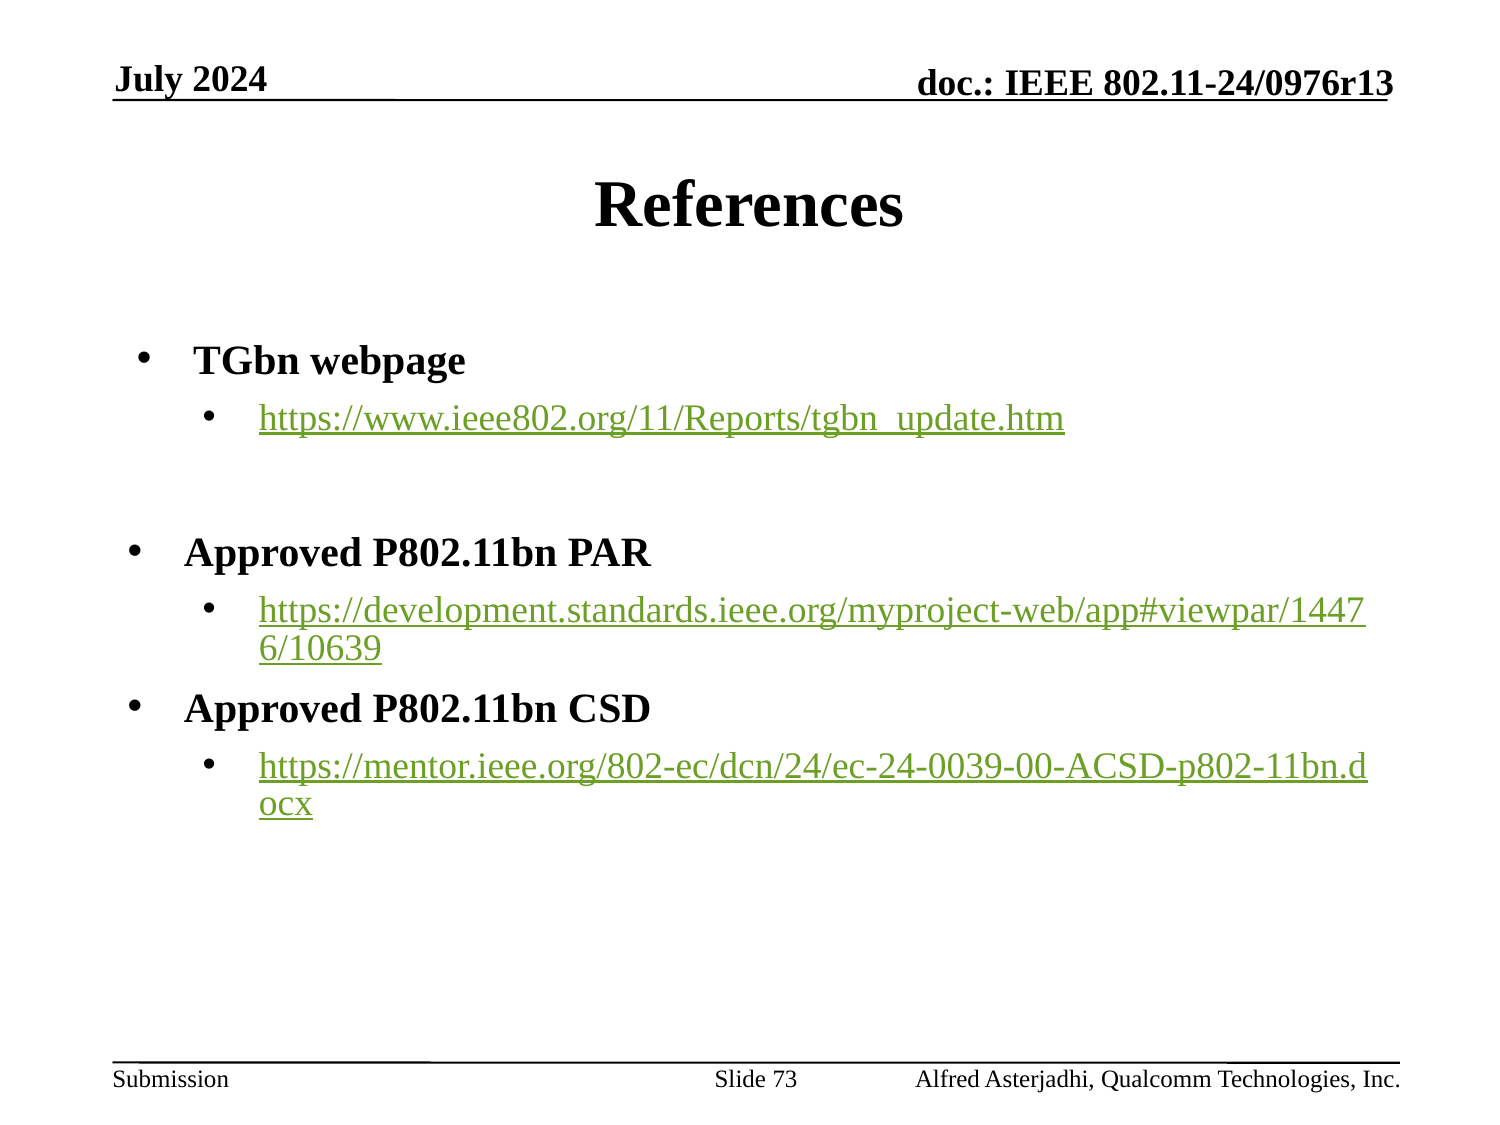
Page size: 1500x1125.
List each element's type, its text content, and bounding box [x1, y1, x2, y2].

slide_number Slide 73 [712, 1061, 800, 1123]
title References [112, 112, 1388, 288]
footer Alfred Asterjadhi, Qualcomm Technologies, Inc. [878, 1061, 1402, 1093]
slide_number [114, 54, 493, 100]
list TGbn webpage https://www.ieee802.org/11/Reports/tgbn_update.htm Approved P802.11bn PAR https://development.standards.ieee.org/myproject-web/app#viewpar/14476/10639 Approved P802.11bn CSD https://mentor.ieee.org/802-ec/dcn/24/ec-24-0039-00-ACSD-p802-11bn.docx [112, 324, 1388, 1000]
